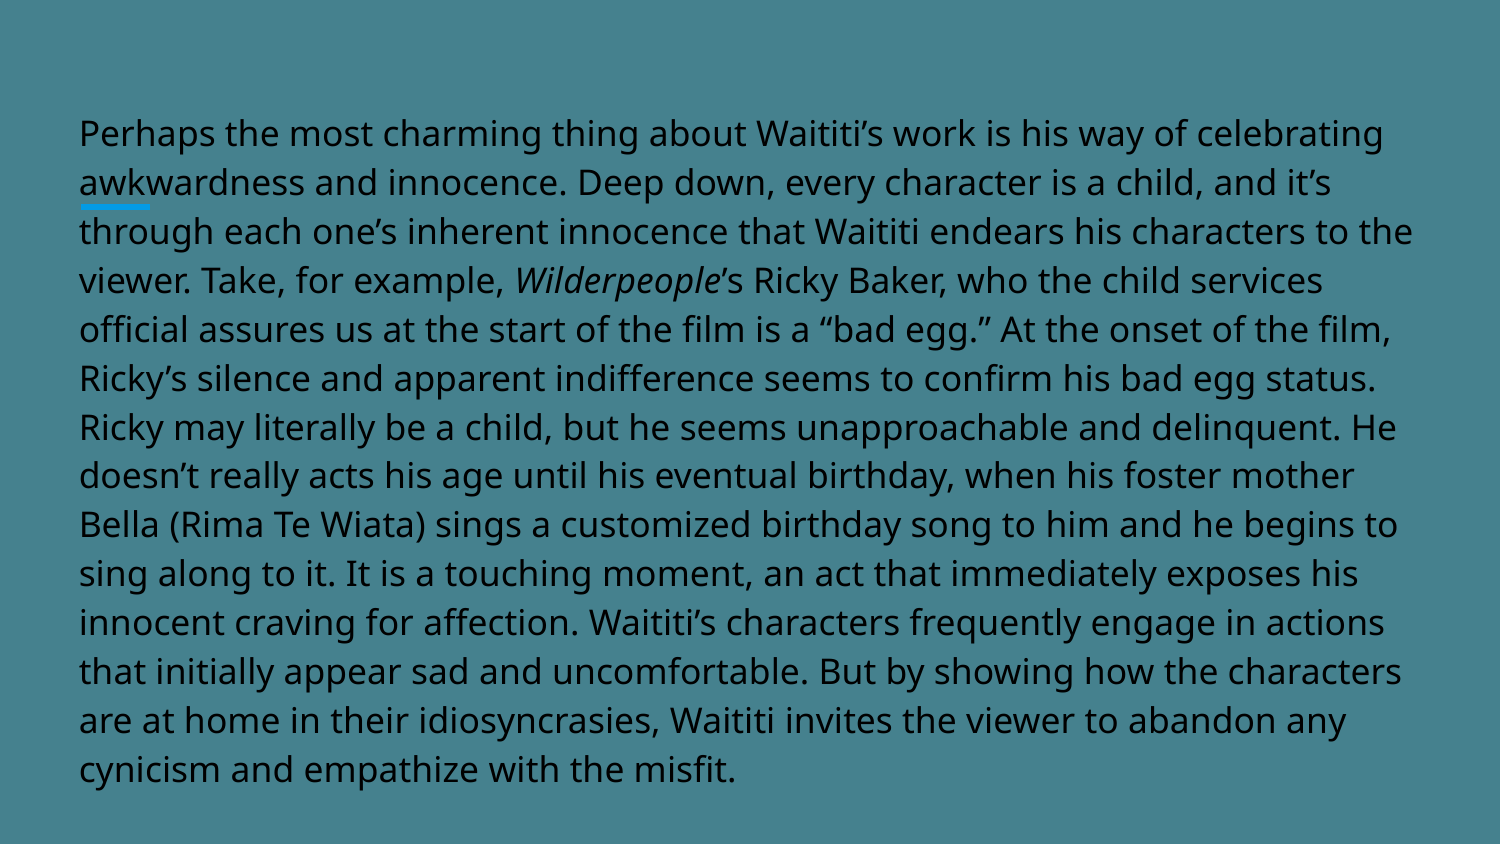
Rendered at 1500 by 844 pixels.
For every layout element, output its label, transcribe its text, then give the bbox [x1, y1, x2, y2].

list Perhaps the most charming thing about Waititi’s work is his way of celebrating awkwardness and innocence. Deep down, every character is a child, and it’s through each one’s inherent innocence that Waititi endears his characters to the viewer. Take, for example, Wilderpeople’s Ricky Baker, who the child services official assures us at the start of the film is a “bad egg.” At the onset of the film, Ricky’s silence and apparent indifference seems to confirm his bad egg status. Ricky may literally be a child, but he seems unapproachable and delinquent. He doesn’t really acts his age until his eventual birthday, when his foster mother Bella (Rima Te Wiata) sings a customized birthday song to him and he begins to sing along to it. It is a touching moment, an act that immediately exposes his innocent craving for affection. Waititi’s characters frequently engage in actions that initially appear sad and uncomfortable. But by showing how the characters are at home in their idiosyncrasies, Waititi invites the viewer to abandon any cynicism and empathize with the misfit. [63, 89, 1437, 754]
